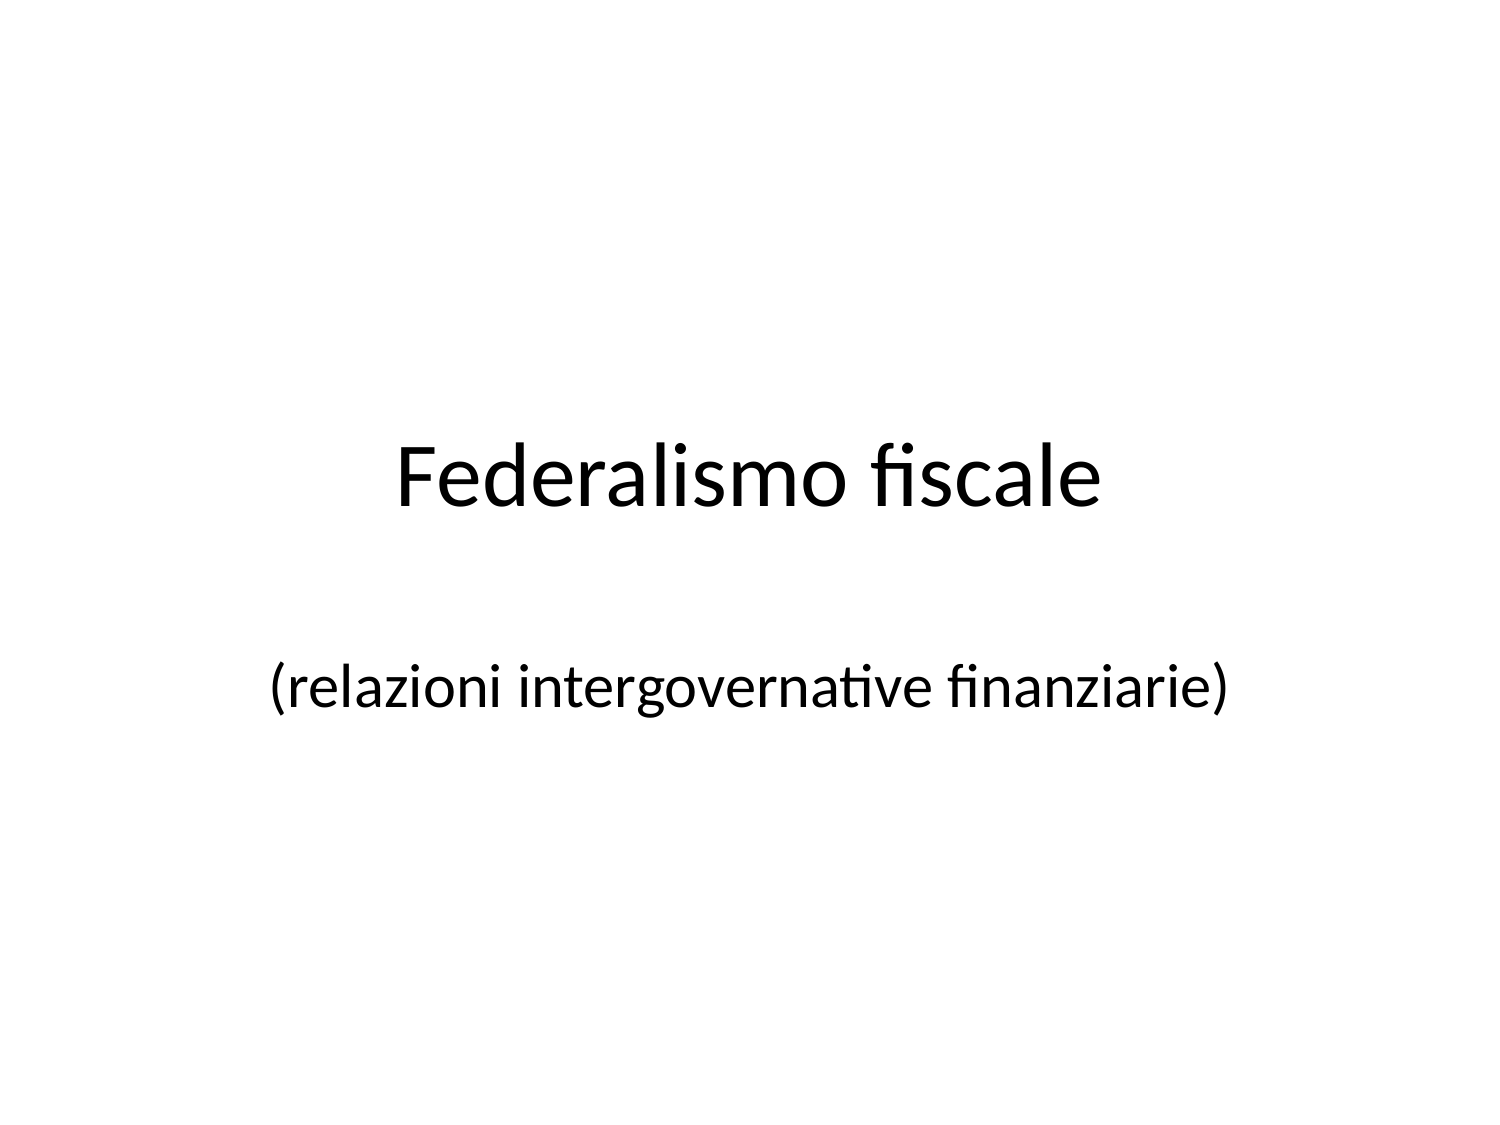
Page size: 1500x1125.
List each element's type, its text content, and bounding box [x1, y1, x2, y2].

title Federalismo fiscale [112, 349, 1388, 591]
subtitle (relazioni intergovernative finanziarie) [225, 637, 1275, 925]
